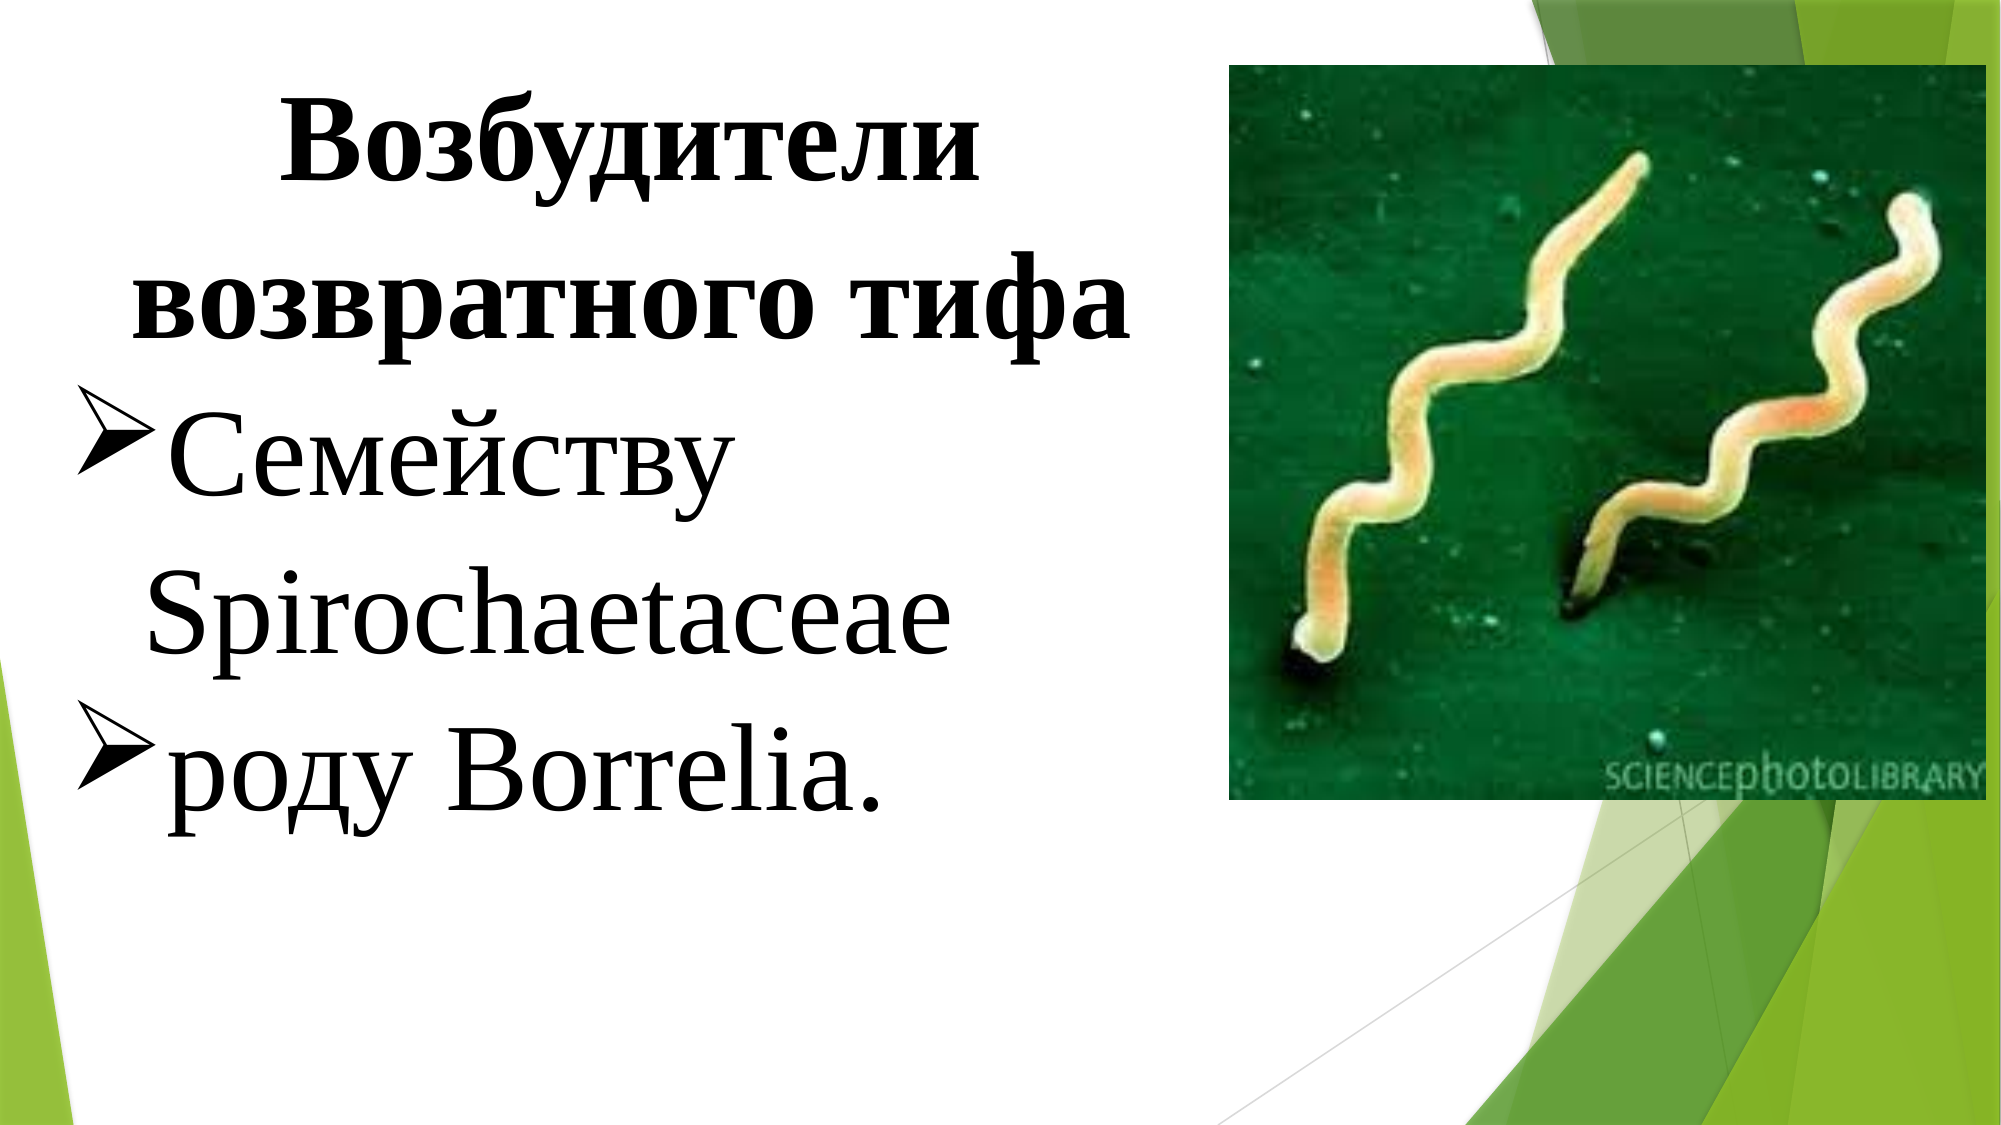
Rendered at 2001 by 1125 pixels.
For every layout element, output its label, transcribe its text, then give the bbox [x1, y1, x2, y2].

text_box Возбудители возвратного тифа Семейству Spirochaetaceae роду Borrelia. [52, 40, 1211, 844]
picture [1228, 65, 1987, 800]
